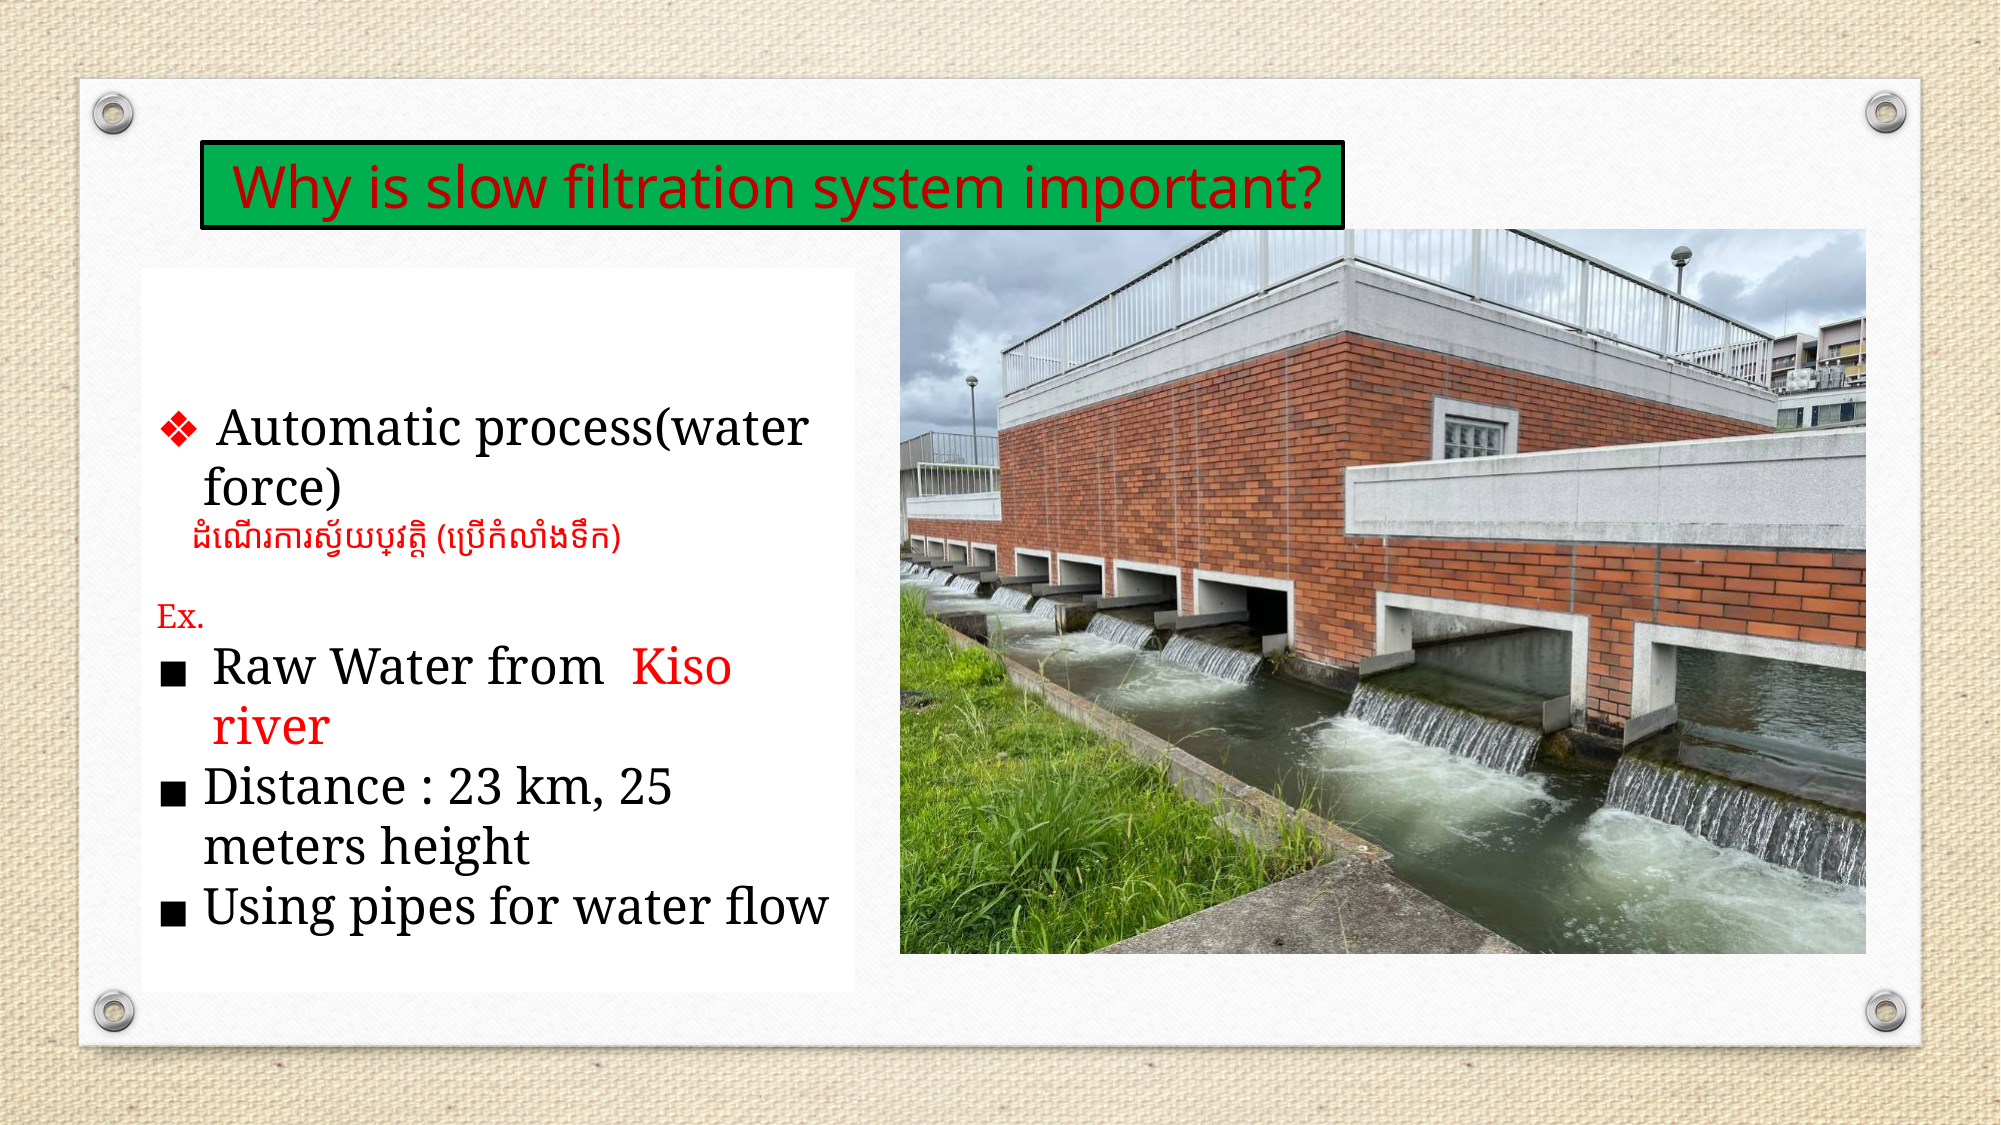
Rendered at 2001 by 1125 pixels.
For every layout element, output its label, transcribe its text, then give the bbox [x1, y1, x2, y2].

text_box Why is slow filtration system important? [201, 142, 1343, 228]
picture [0, 0, 2001, 1125]
text_box Automatic process​(water force) ដំណើរការស្វ័យប្រវត្តិ (ប្រើកំលាំងទឹក) Ex. Raw Water from Kiso river Distance : 23 km, 25 meters height Using pipes for water flow [141, 267, 856, 993]
